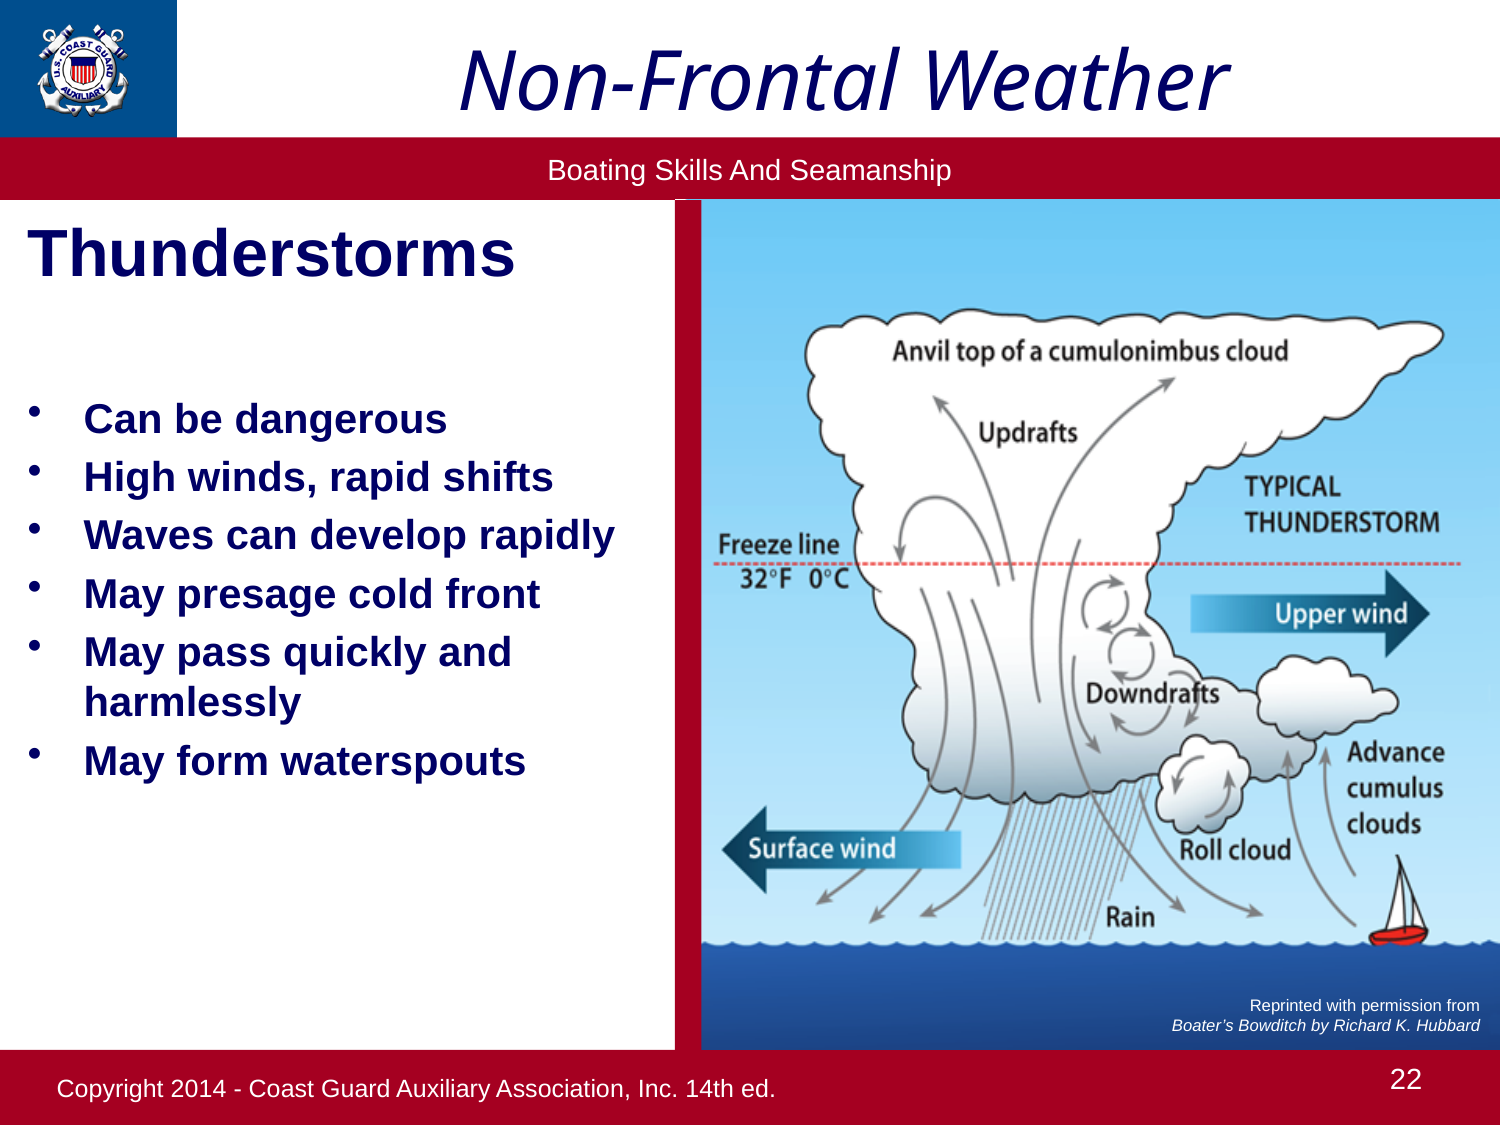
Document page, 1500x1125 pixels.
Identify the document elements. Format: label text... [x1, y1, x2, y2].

picture [0, 0, 177, 137]
list Thunderstorms Can be dangerous High winds, rapid shifts Waves can develop rapidly May presage cold front May pass quickly and harmlessly May form waterspouts [12, 202, 650, 1016]
title Non-Frontal Weather [187, 24, 1500, 130]
picture [674, 199, 1500, 1051]
slide_number 22 [1124, 1059, 1438, 1104]
